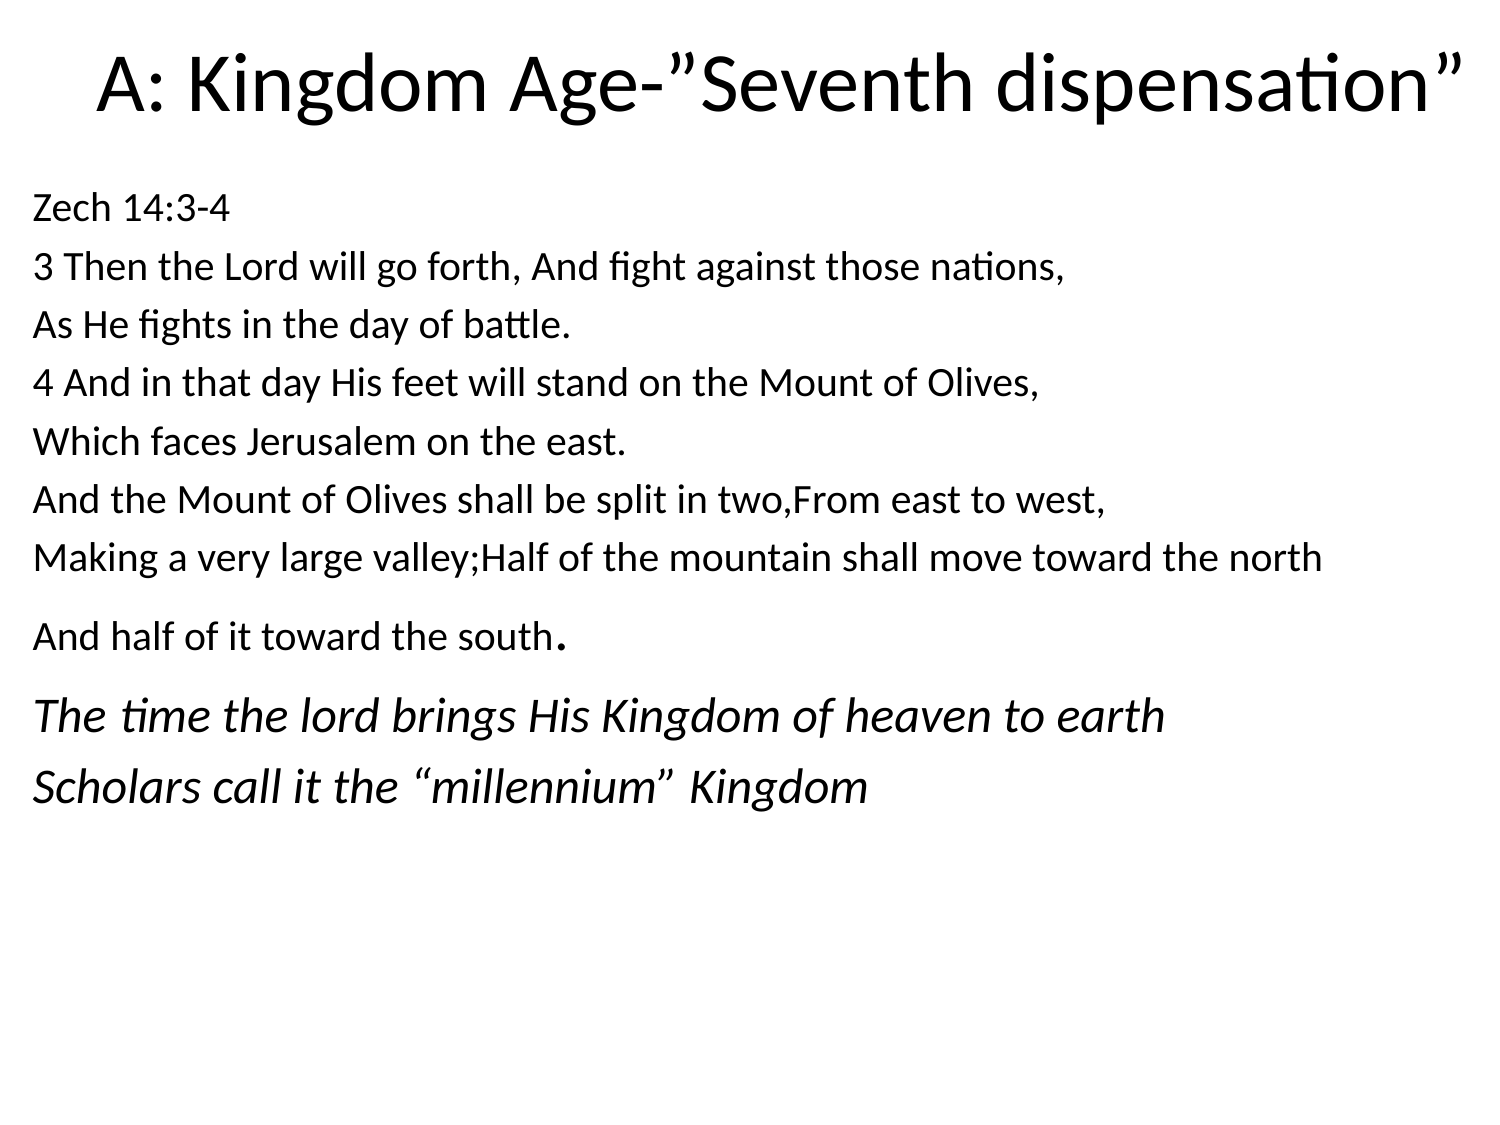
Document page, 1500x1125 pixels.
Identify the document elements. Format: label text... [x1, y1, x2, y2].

list Zech 14:3-4 3 Then the Lord will go forth, And fight against those nations, As He fights in the day of battle. 4 And in that day His feet will stand on the Mount of Olives, Which faces Jerusalem on the east. And the Mount of Olives shall be split in two,From east to west, Making a very large valley;Half of the mountain shall move toward the north And half of it toward the south. The time the lord brings His Kingdom of heaven to earth Scholars call it the “millennium” Kingdom [17, 172, 1497, 1125]
title A: Kingdom Age-”Seventh dispensation” [64, 19, 1500, 138]
